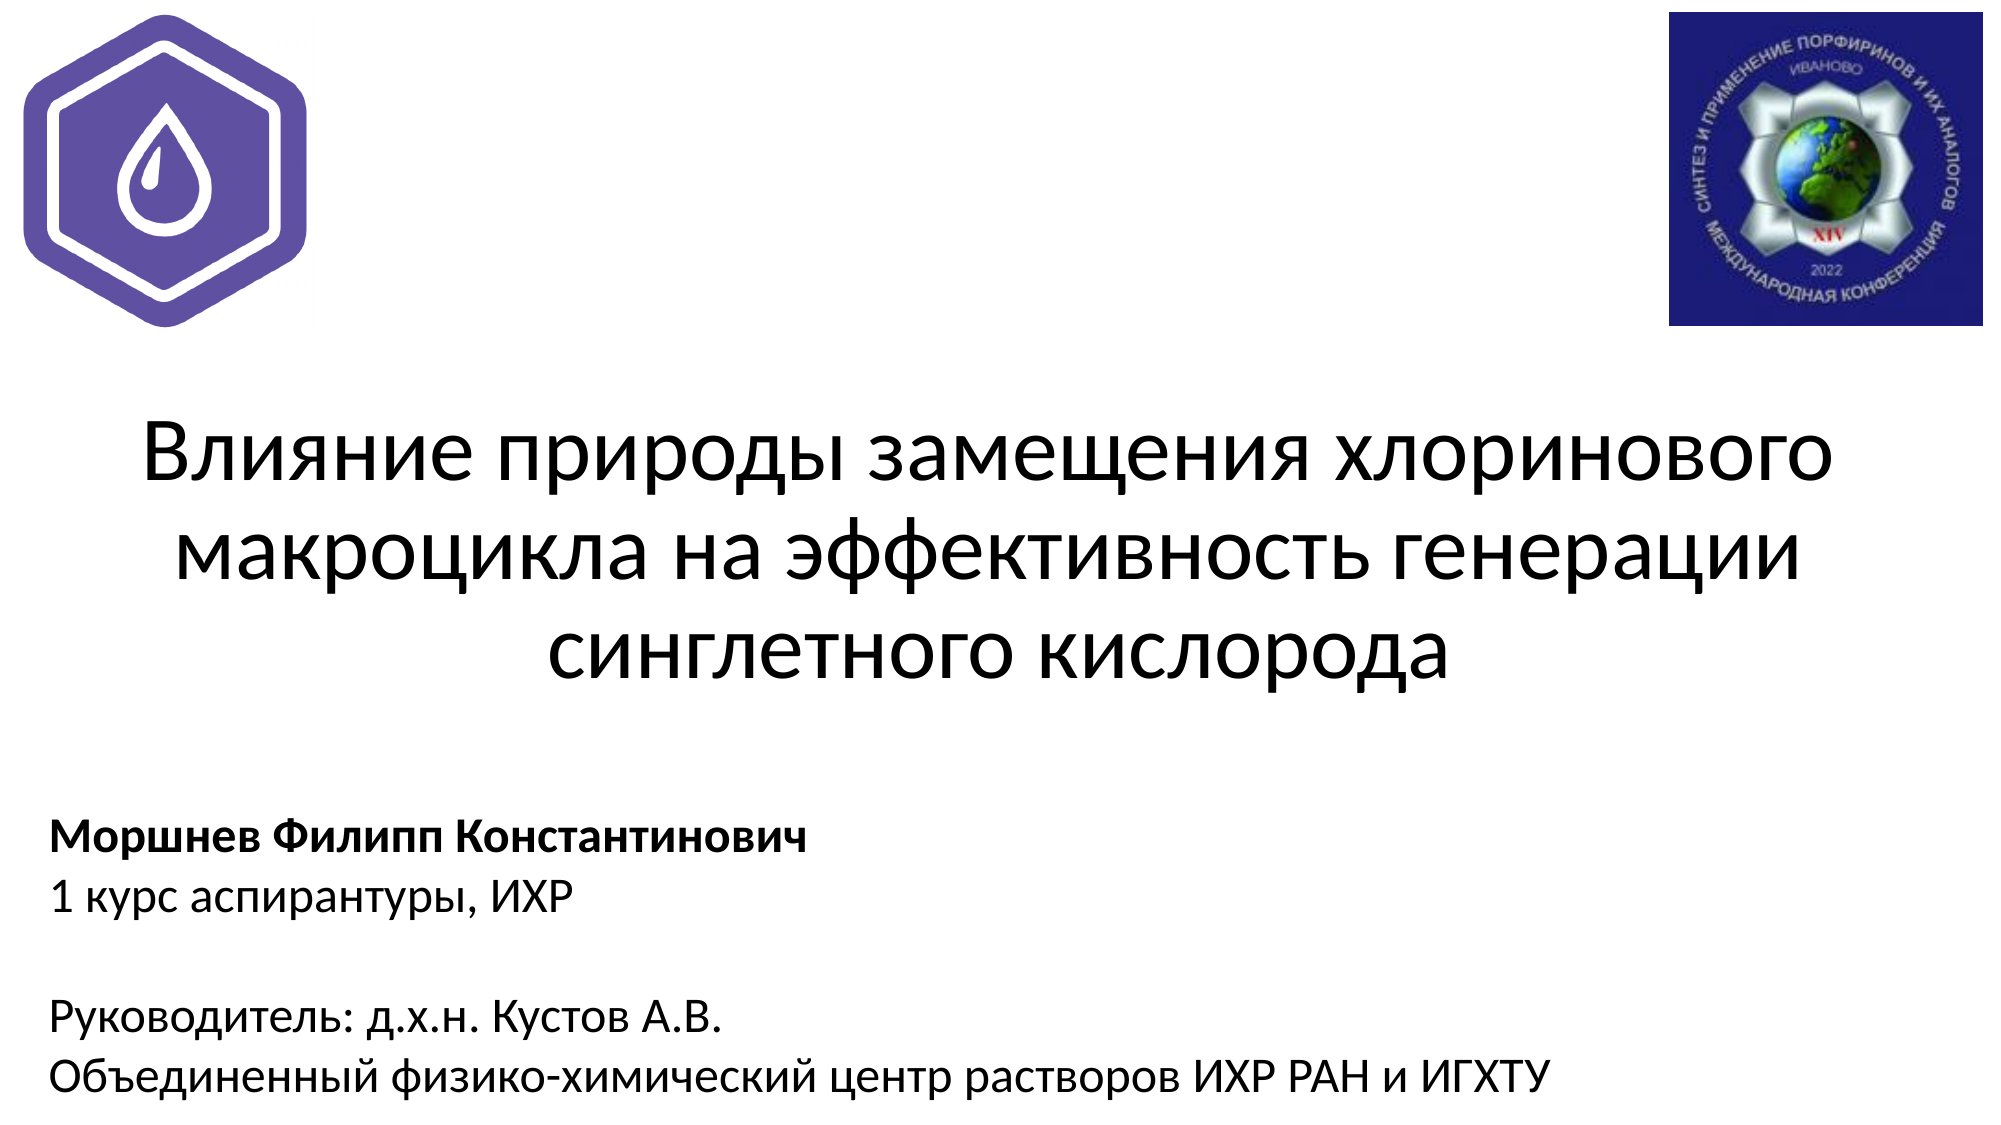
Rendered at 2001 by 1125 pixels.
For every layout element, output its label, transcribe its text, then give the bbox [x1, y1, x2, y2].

picture [17, 14, 313, 331]
title Влияние природы замещения хлоринового макроцикла на эффективность генерации синглетного кислорода [99, 310, 1901, 706]
text_box Моршнев Филипп Константинович 1 курс аспирантуры, ИХР Руководитель: д.х.н. Кустов А.В. Объединенный физико-химический центр растворов ИХР РАН и ИГХТУ [33, 794, 1967, 1110]
picture [1668, 12, 1983, 326]
